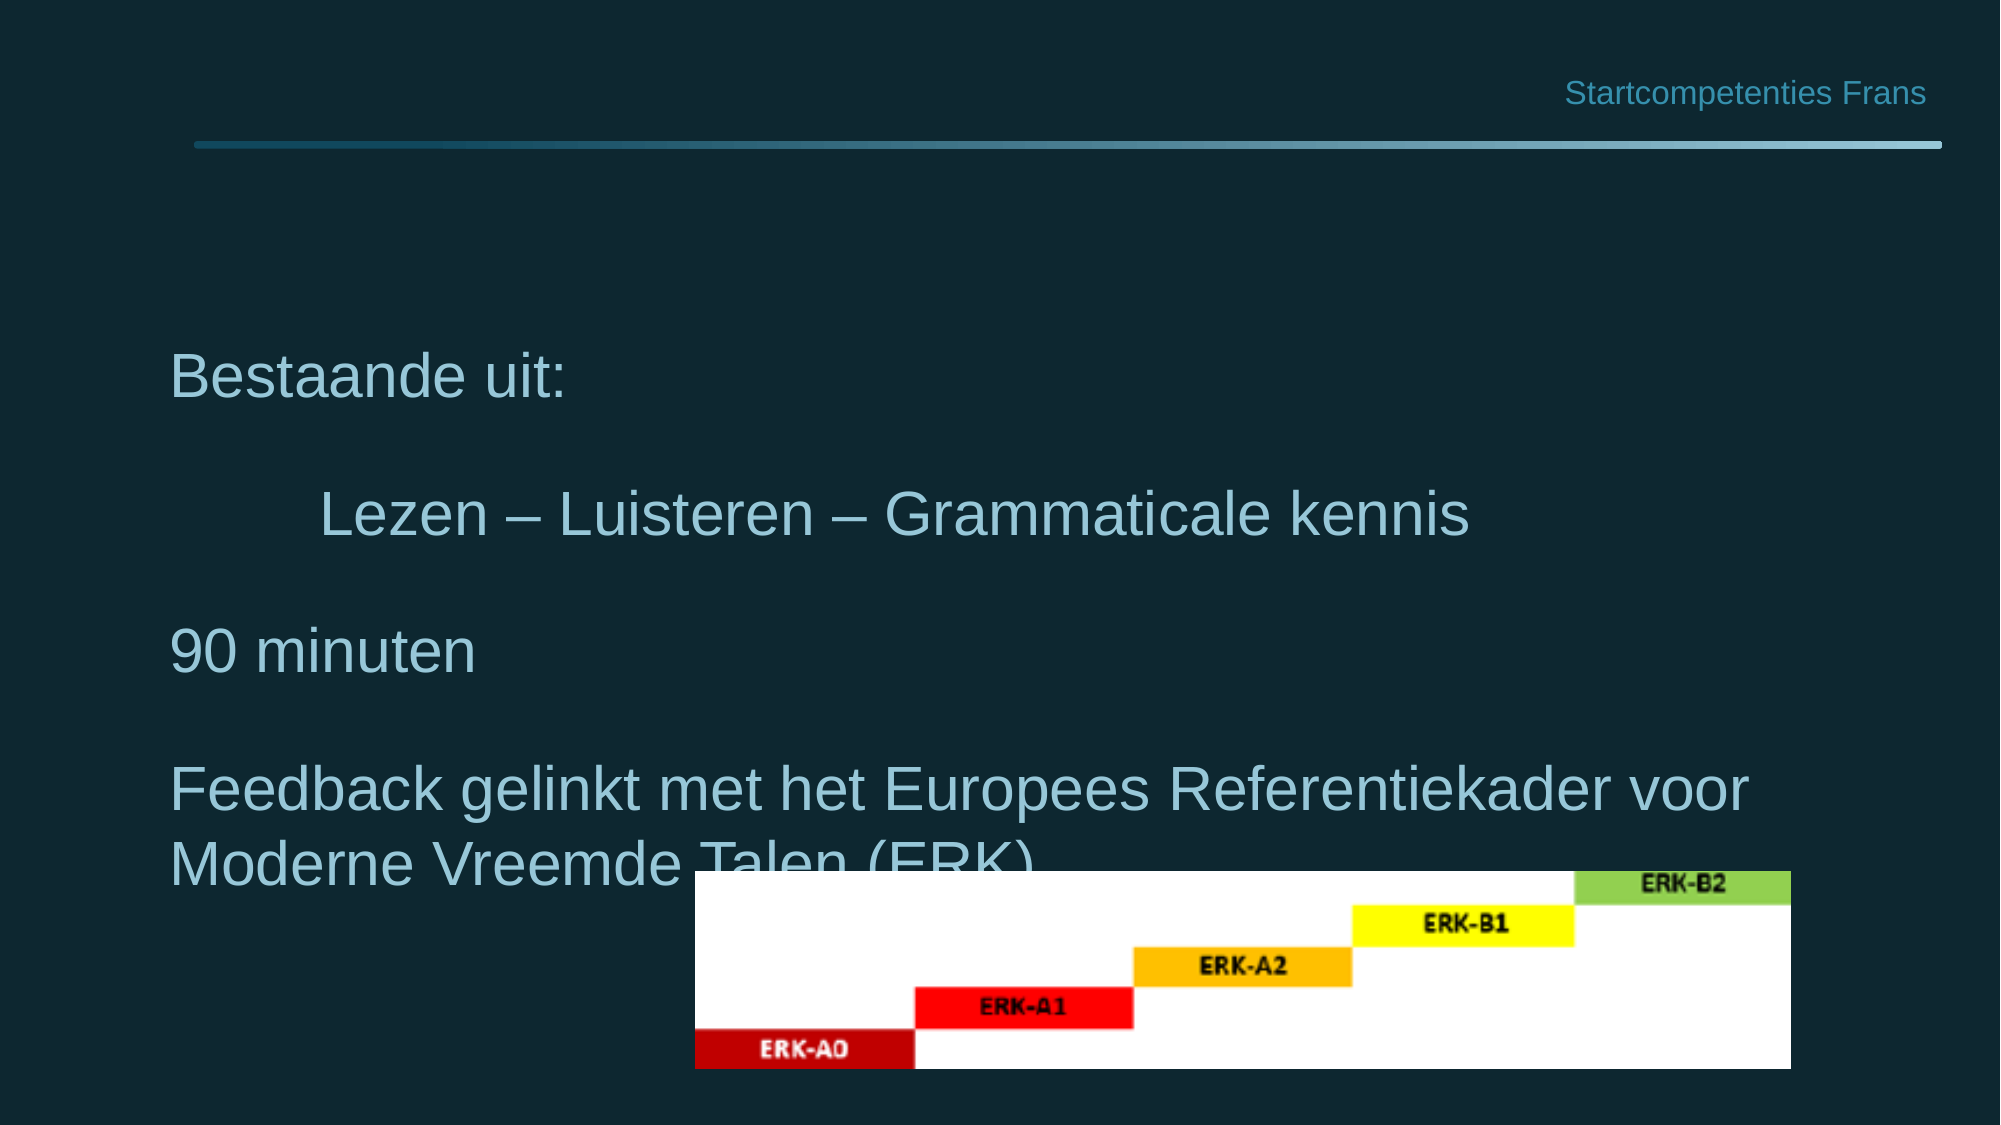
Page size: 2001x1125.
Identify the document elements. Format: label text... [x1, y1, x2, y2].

title Startcompetenties Frans [324, 46, 1943, 141]
picture [695, 870, 1791, 1069]
list Bestaande uit: Lezen – Luisteren – Grammaticale kennis 90 minuten Feedback gelinkt met het Europees Referentiekader voor Moderne Vreemde Talen (ERK) [154, 165, 1957, 1068]
